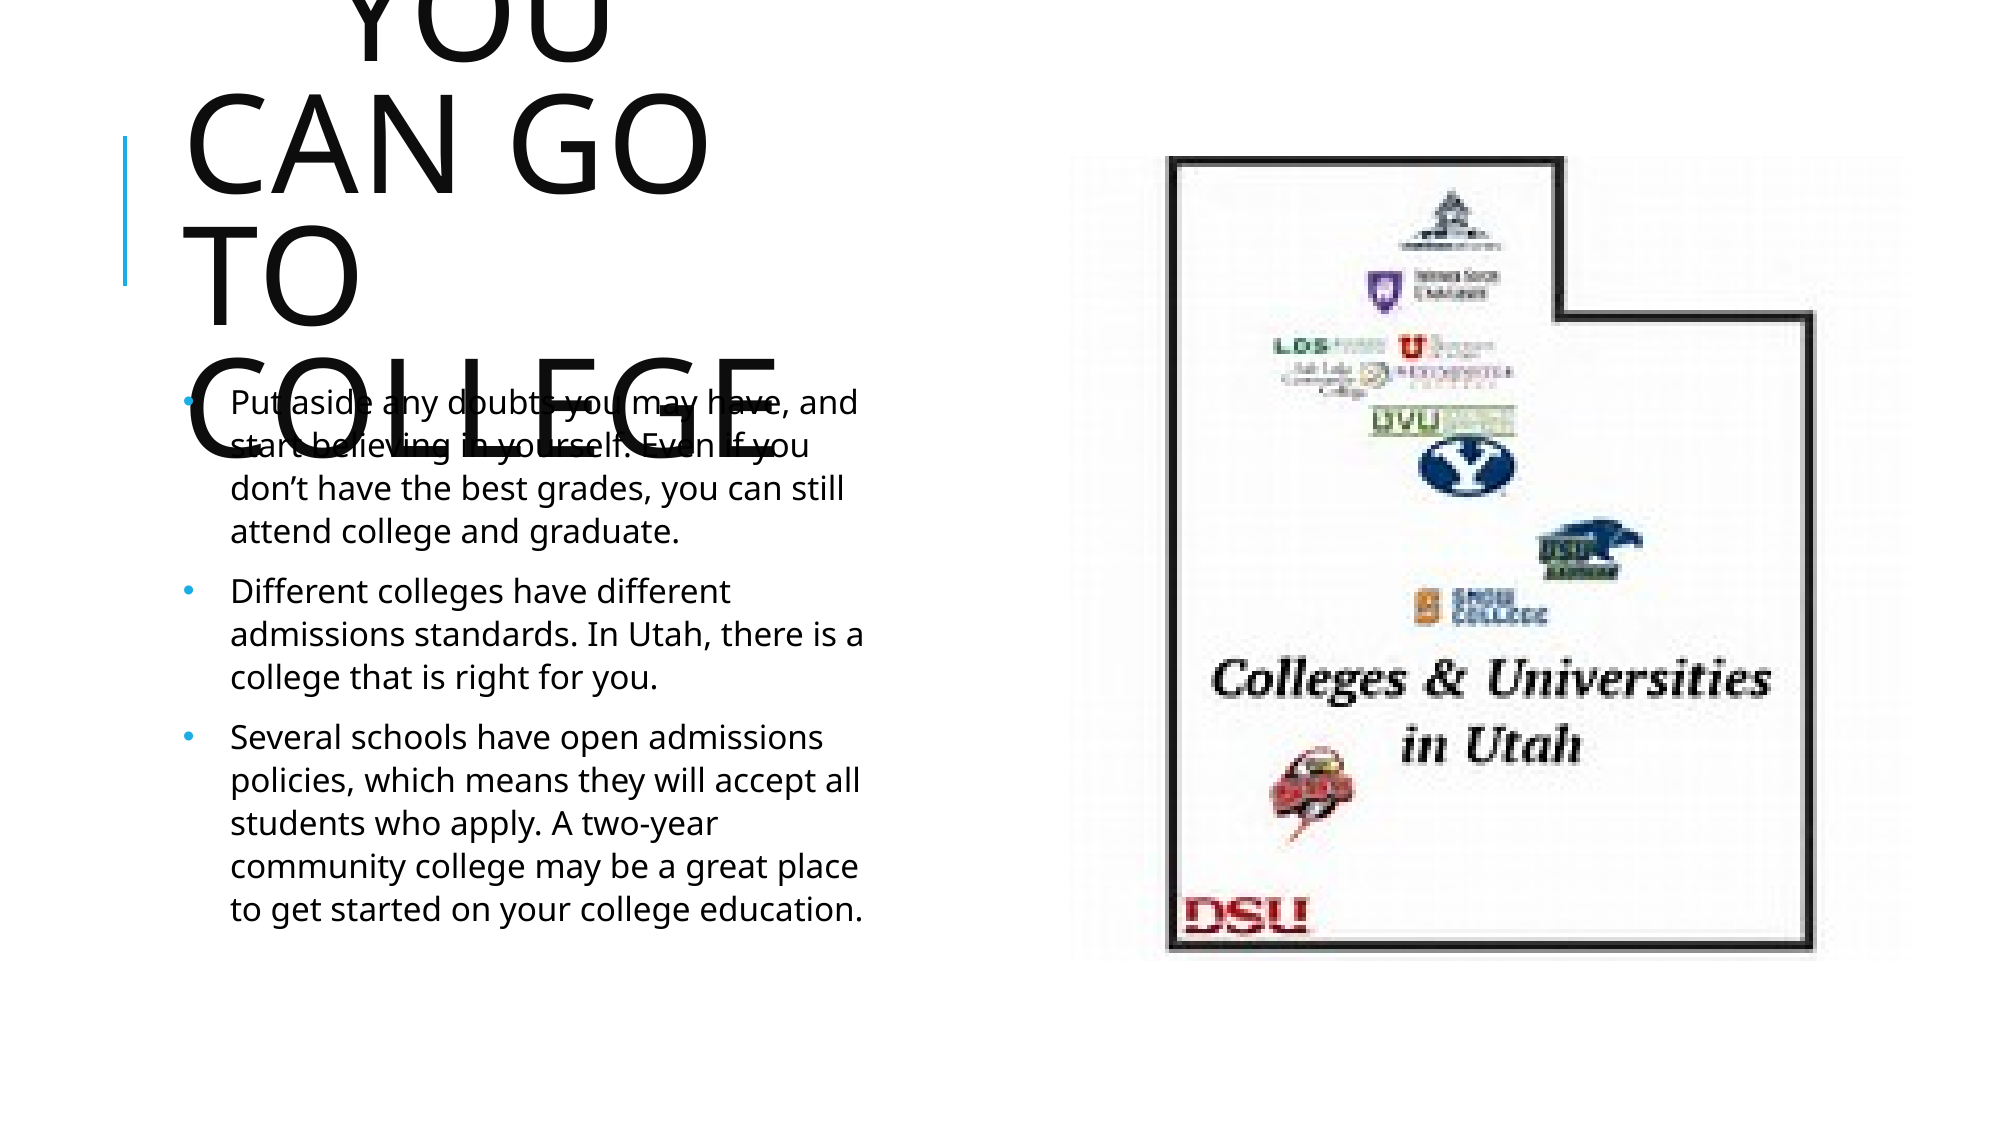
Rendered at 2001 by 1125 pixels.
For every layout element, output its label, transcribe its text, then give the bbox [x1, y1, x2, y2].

title You can go to college [168, 77, 888, 363]
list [1070, 155, 1913, 961]
list Put aside any doubts you may have, and start believing in yourself. Even if you don’t have the best grades, you can still attend college and graduate. Different colleges have different admissions standards. In Utah, there is a college that is right for you. Several schools have open admissions policies, which means they will accept all students who apply. A two-year community college may be a great place to get started on your college education. [168, 370, 888, 988]
